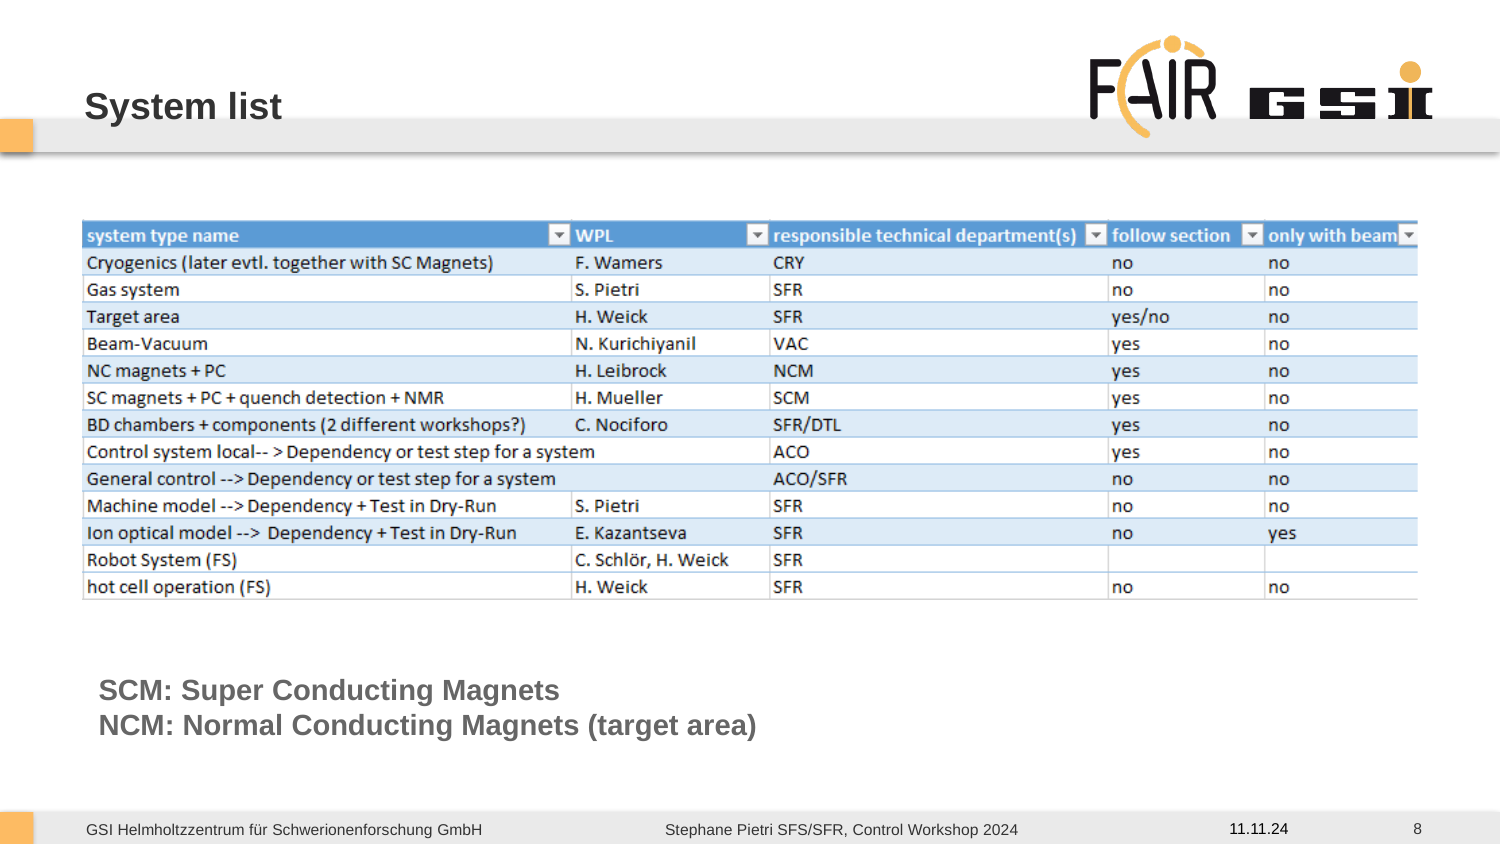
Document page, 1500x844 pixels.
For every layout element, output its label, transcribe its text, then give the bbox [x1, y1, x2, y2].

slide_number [1168, 806, 1304, 844]
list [81, 219, 1419, 601]
text_box SCM: Super Conducting Magnets NCM: Normal Conducting Magnets (target area) [83, 663, 773, 749]
footer Stephane Pietri SFS/SFR, Control Workshop 2024 [650, 807, 1165, 844]
title System list [69, 37, 1169, 135]
slide_number 8 [1314, 806, 1438, 844]
picture [1089, 33, 1217, 140]
picture [1248, 59, 1434, 119]
